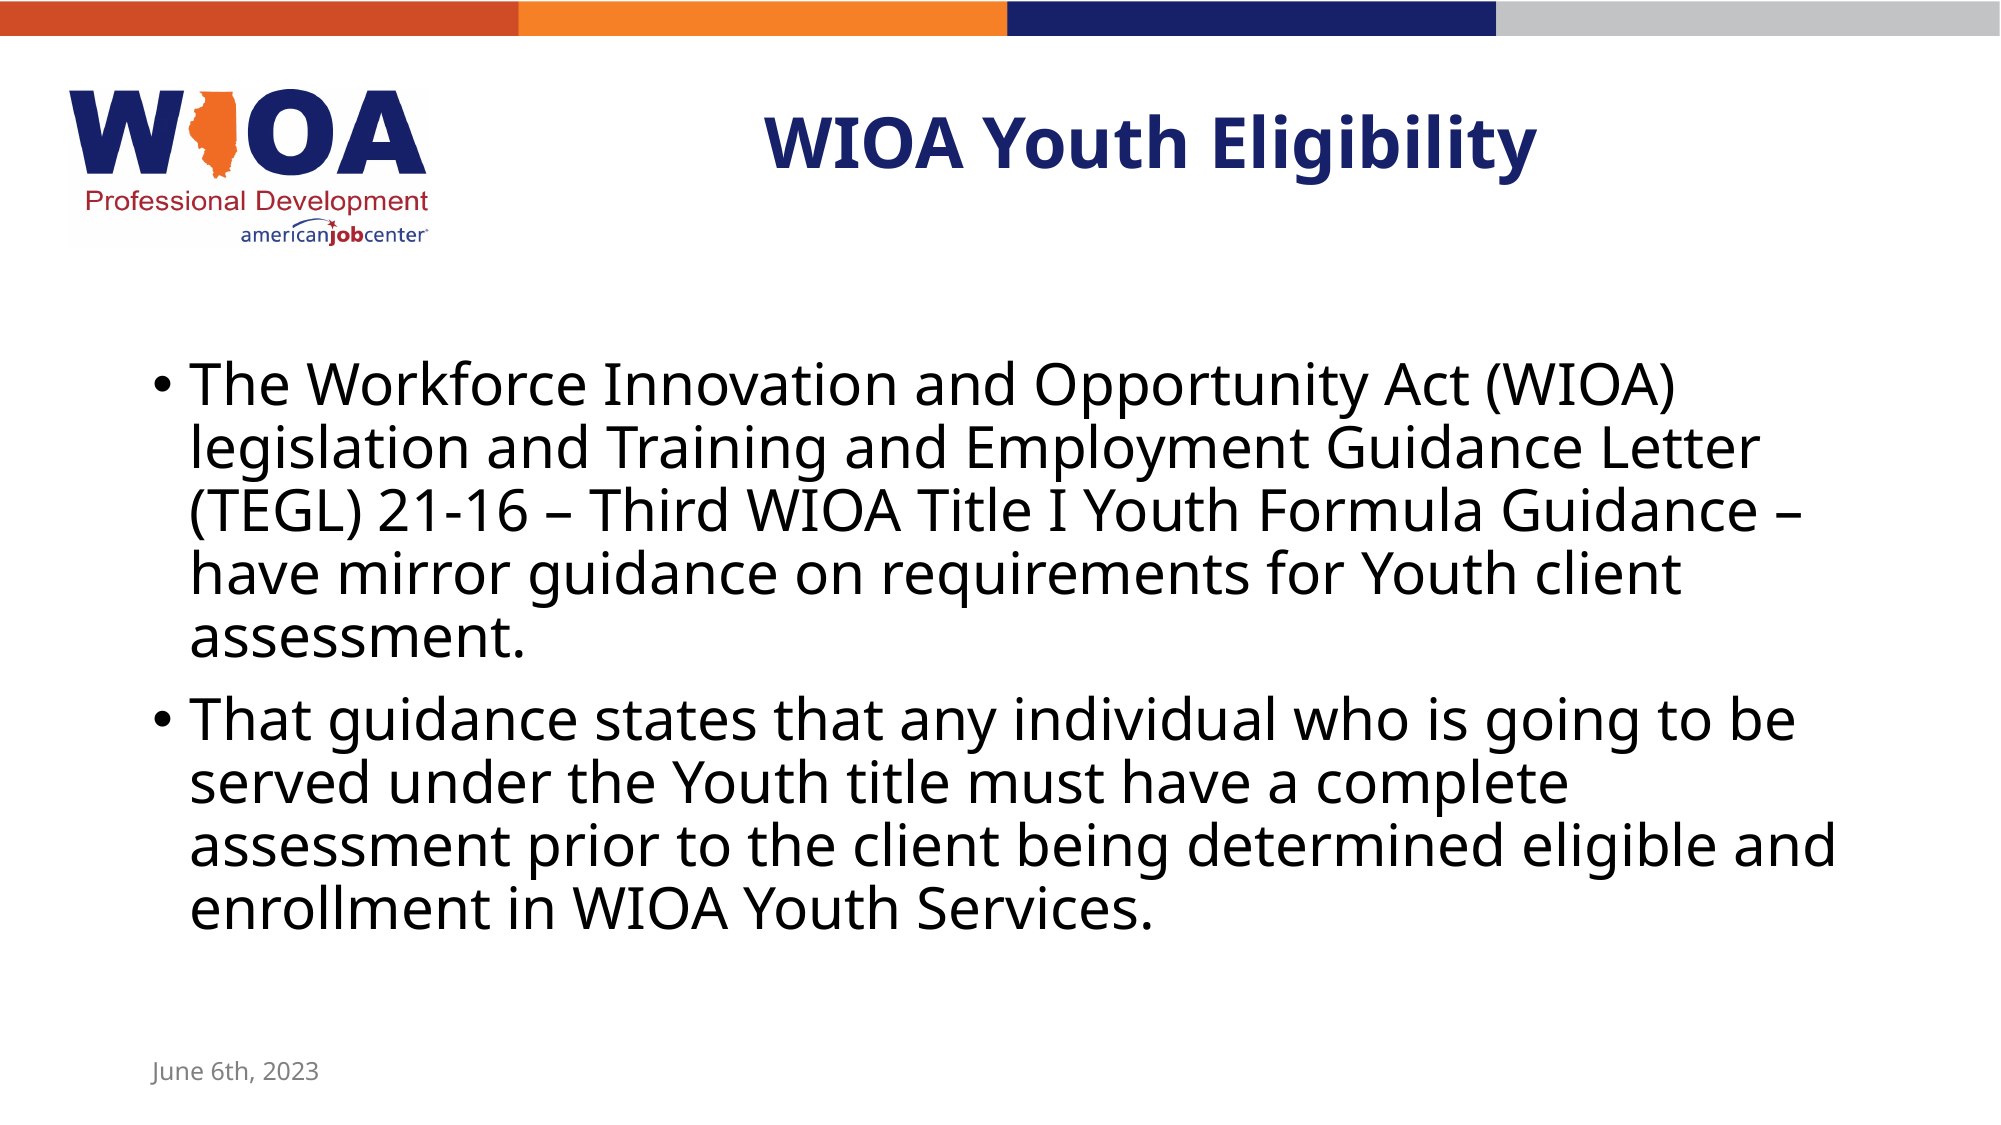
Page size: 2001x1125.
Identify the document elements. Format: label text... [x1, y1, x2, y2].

footer June 6th, 2023 [137, 1042, 1338, 1103]
title WIOA Youth Eligibility [526, 100, 1777, 193]
list The Workforce Innovation and Opportunity Act (WIOA) legislation and Training and Employment Guidance Letter (TEGL) 21-16 – Third WIOA Title I Youth Formula Guidance – have mirror guidance on requirements for Youth client assessment. That guidance states that any individual who is going to be served under the Youth title must have a complete assessment prior to the client being determined eligible and enrollment in WIOA Youth Services. [137, 347, 1863, 1014]
picture [0, 0, 2000, 1125]
